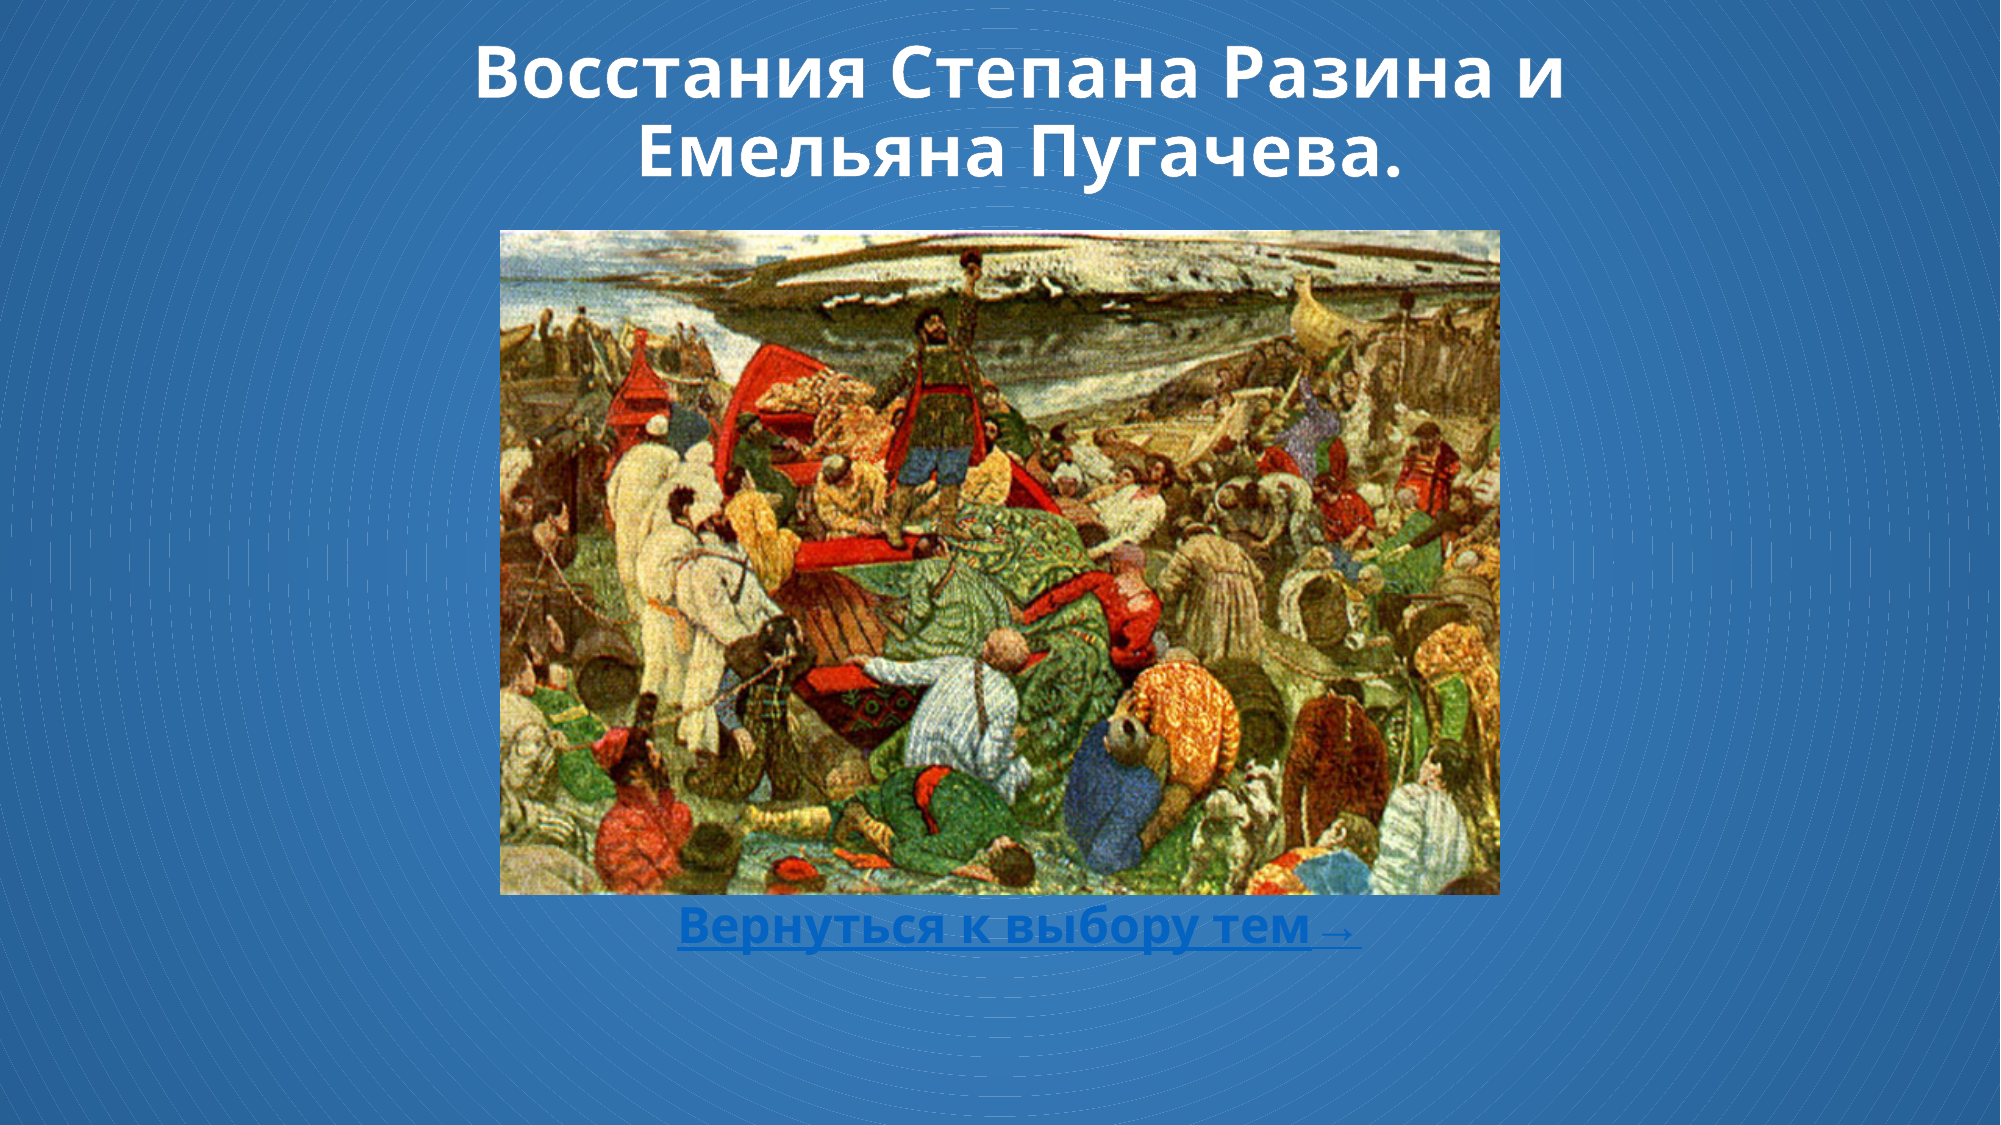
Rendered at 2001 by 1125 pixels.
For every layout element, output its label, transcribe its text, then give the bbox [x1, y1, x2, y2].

picture [499, 230, 1500, 895]
title Восстания Степана Разина и Емельяна Пугачева. [290, 27, 1749, 877]
